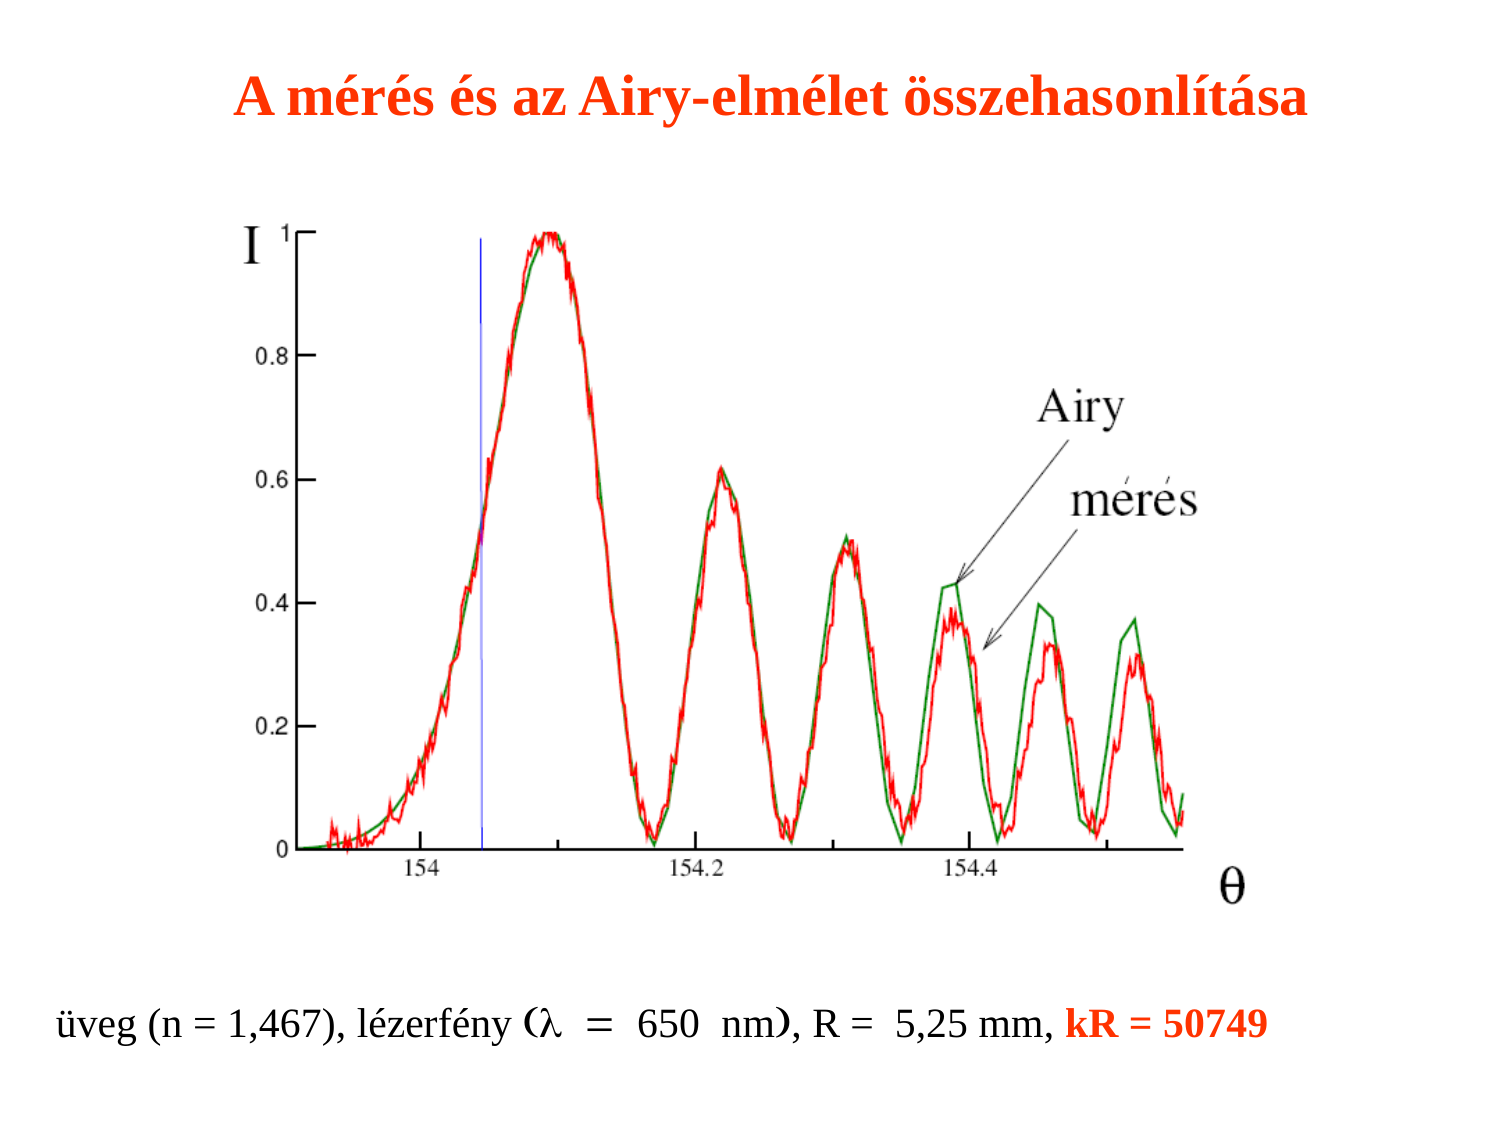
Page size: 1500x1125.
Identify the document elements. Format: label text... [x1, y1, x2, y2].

picture [229, 196, 1259, 929]
text_box A mérés és az Airy-elmélet összehasonlítása [218, 49, 1325, 135]
text_box üveg (n = 1,467), lézerfény nm, R = 5,25 mm, kR = 50749 [41, 987, 1341, 1054]
